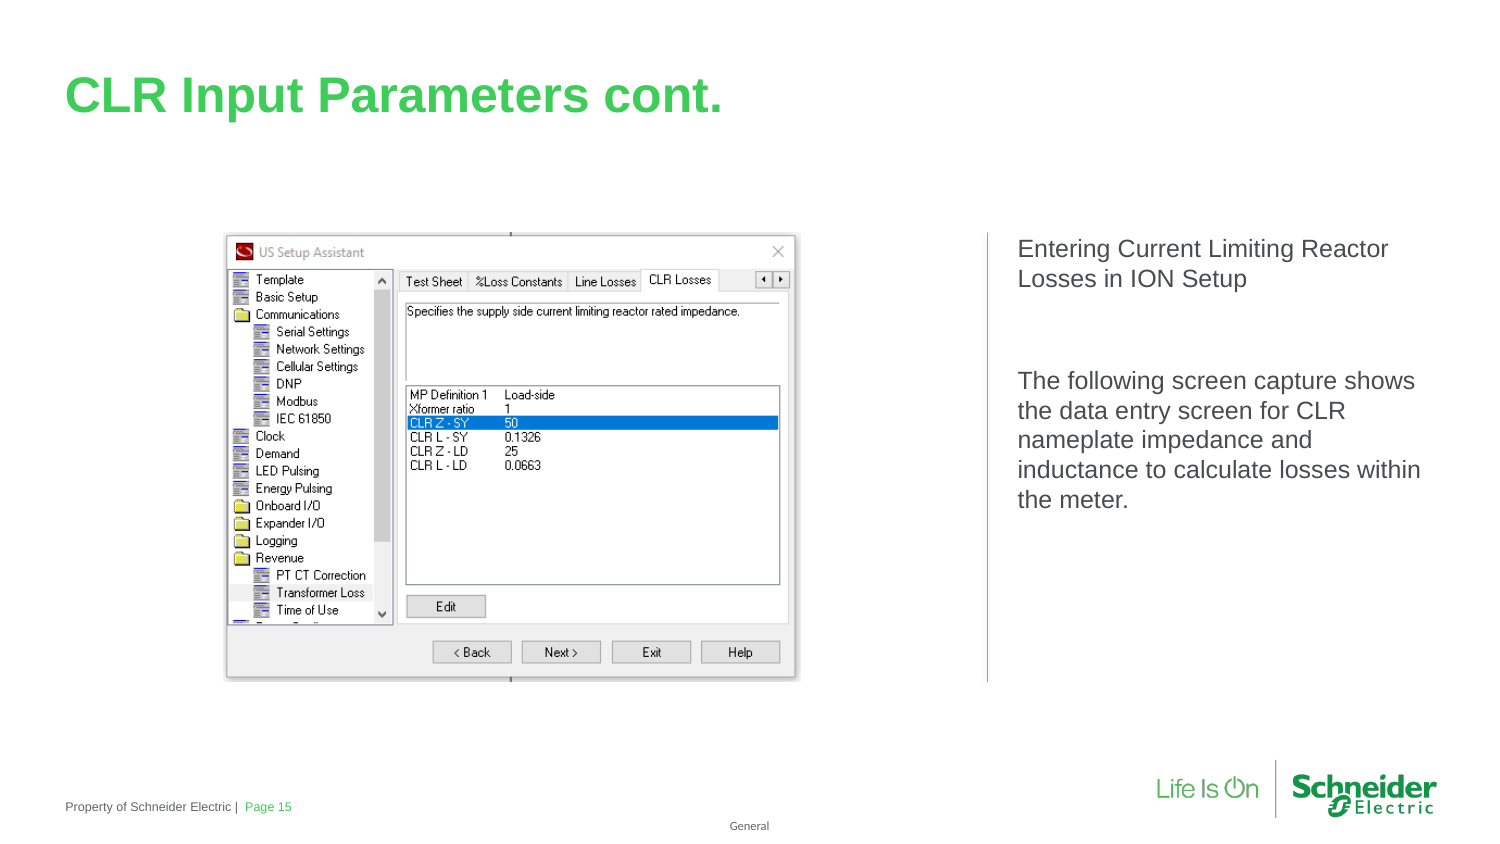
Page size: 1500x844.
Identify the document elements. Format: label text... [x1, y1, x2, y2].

list Entering Current Limiting Reactor Losses in ION Setup The following screen capture shows the data entry screen for CLR nameplate impedance and inductance to calculate losses within the meter. [1017, 232, 1436, 682]
picture [1144, 746, 1450, 831]
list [223, 232, 801, 682]
footer Property of Schneider Electric | [65, 799, 245, 815]
slide_number Page 15 [245, 799, 332, 815]
title CLR Input Parameters cont. [64, 68, 1436, 115]
